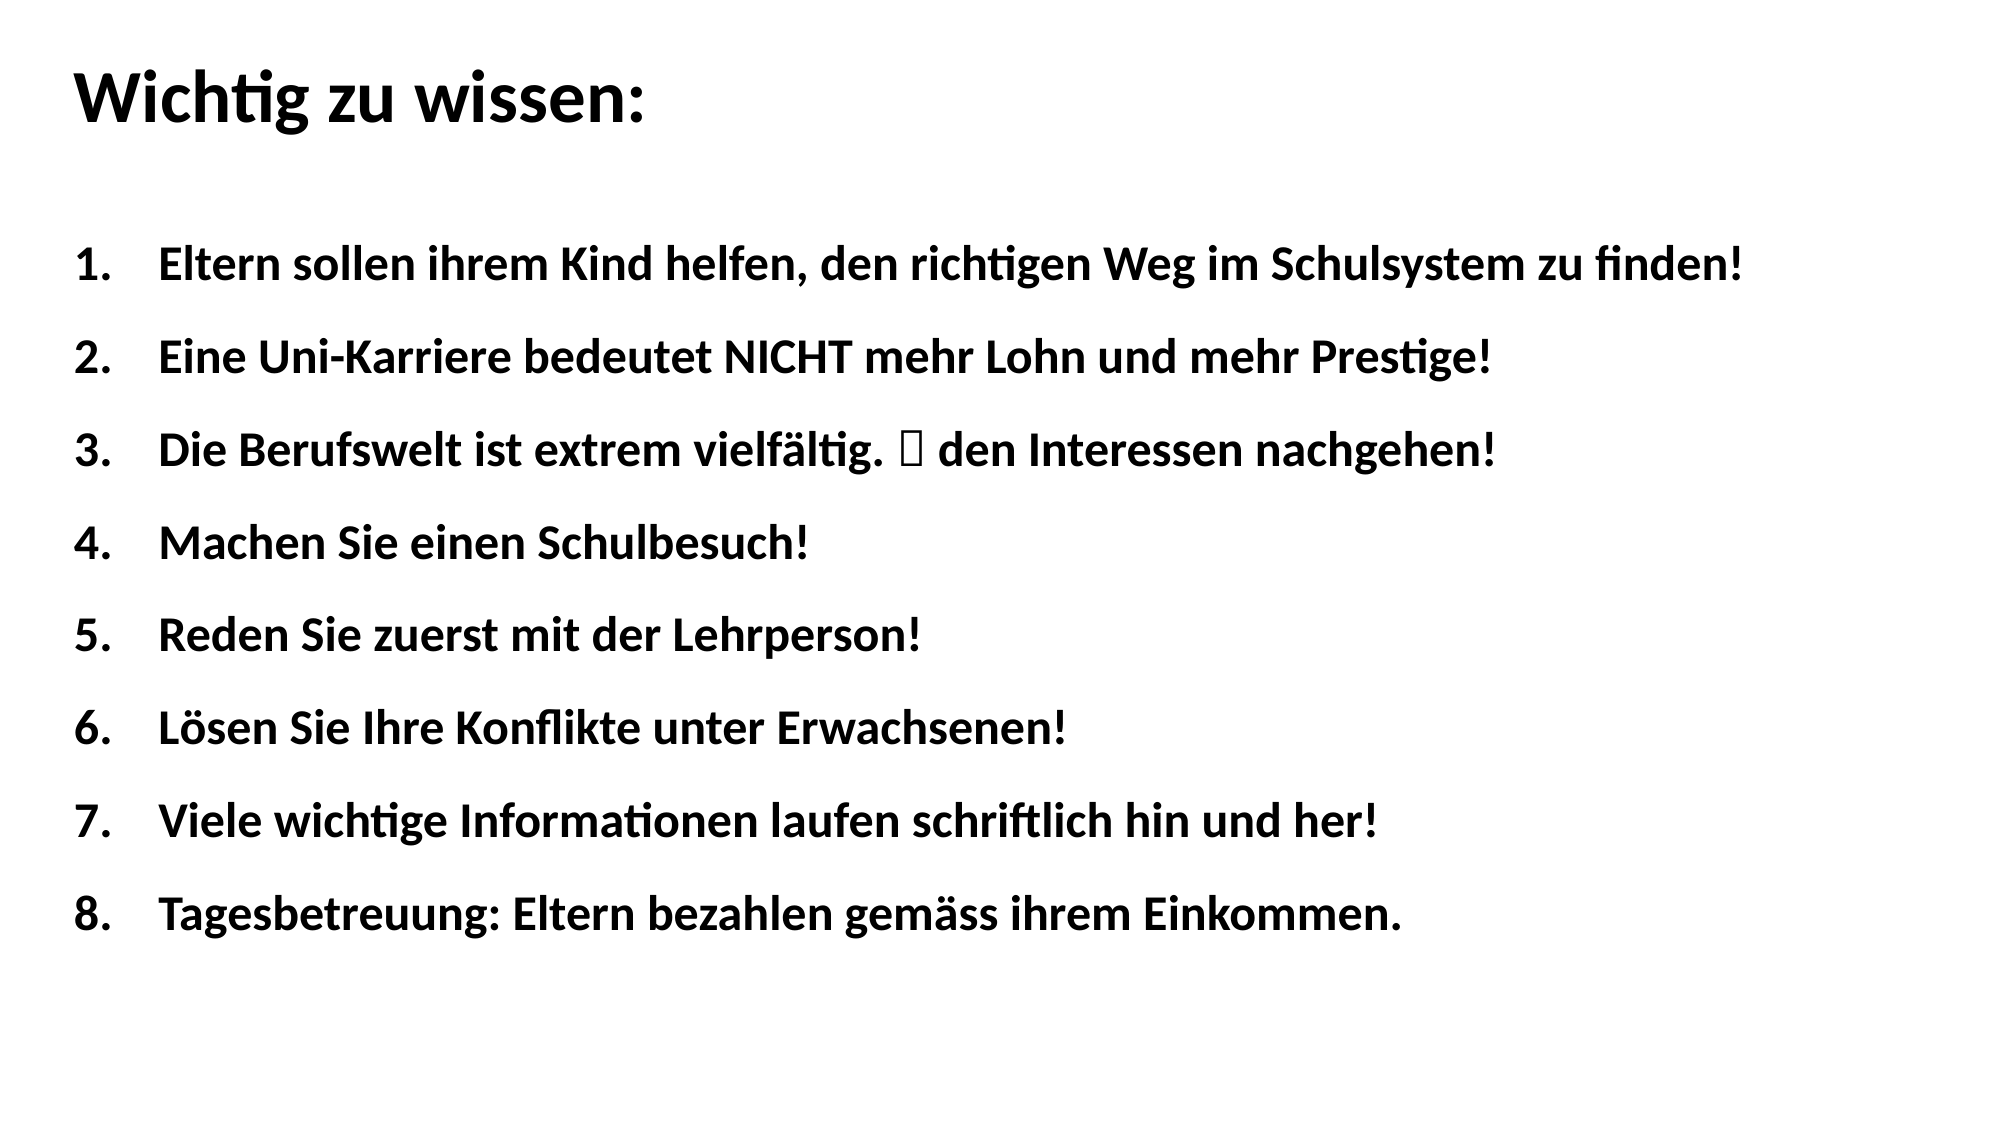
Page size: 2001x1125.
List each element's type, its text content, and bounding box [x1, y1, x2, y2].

text_box Wichtig zu wissen: [59, 40, 1059, 145]
text_box Eltern sollen ihrem Kind helfen, den richtigen Weg im Schulsystem zu finden! Eine Uni-Karriere bedeutet NICHT mehr Lohn und mehr Prestige! Die Berufswelt ist extrem vielfältig.  den Interessen nachgehen! Machen Sie einen Schulbesuch! Reden Sie zuerst mit der Lehrperson! Lösen Sie Ihre Konflikte unter Erwachsenen! Viele wichtige Informationen laufen schriftlich hin und her! Tagesbetreuung: Eltern bezahlen gemäss ihrem Einkommen. [58, 211, 1914, 1072]
